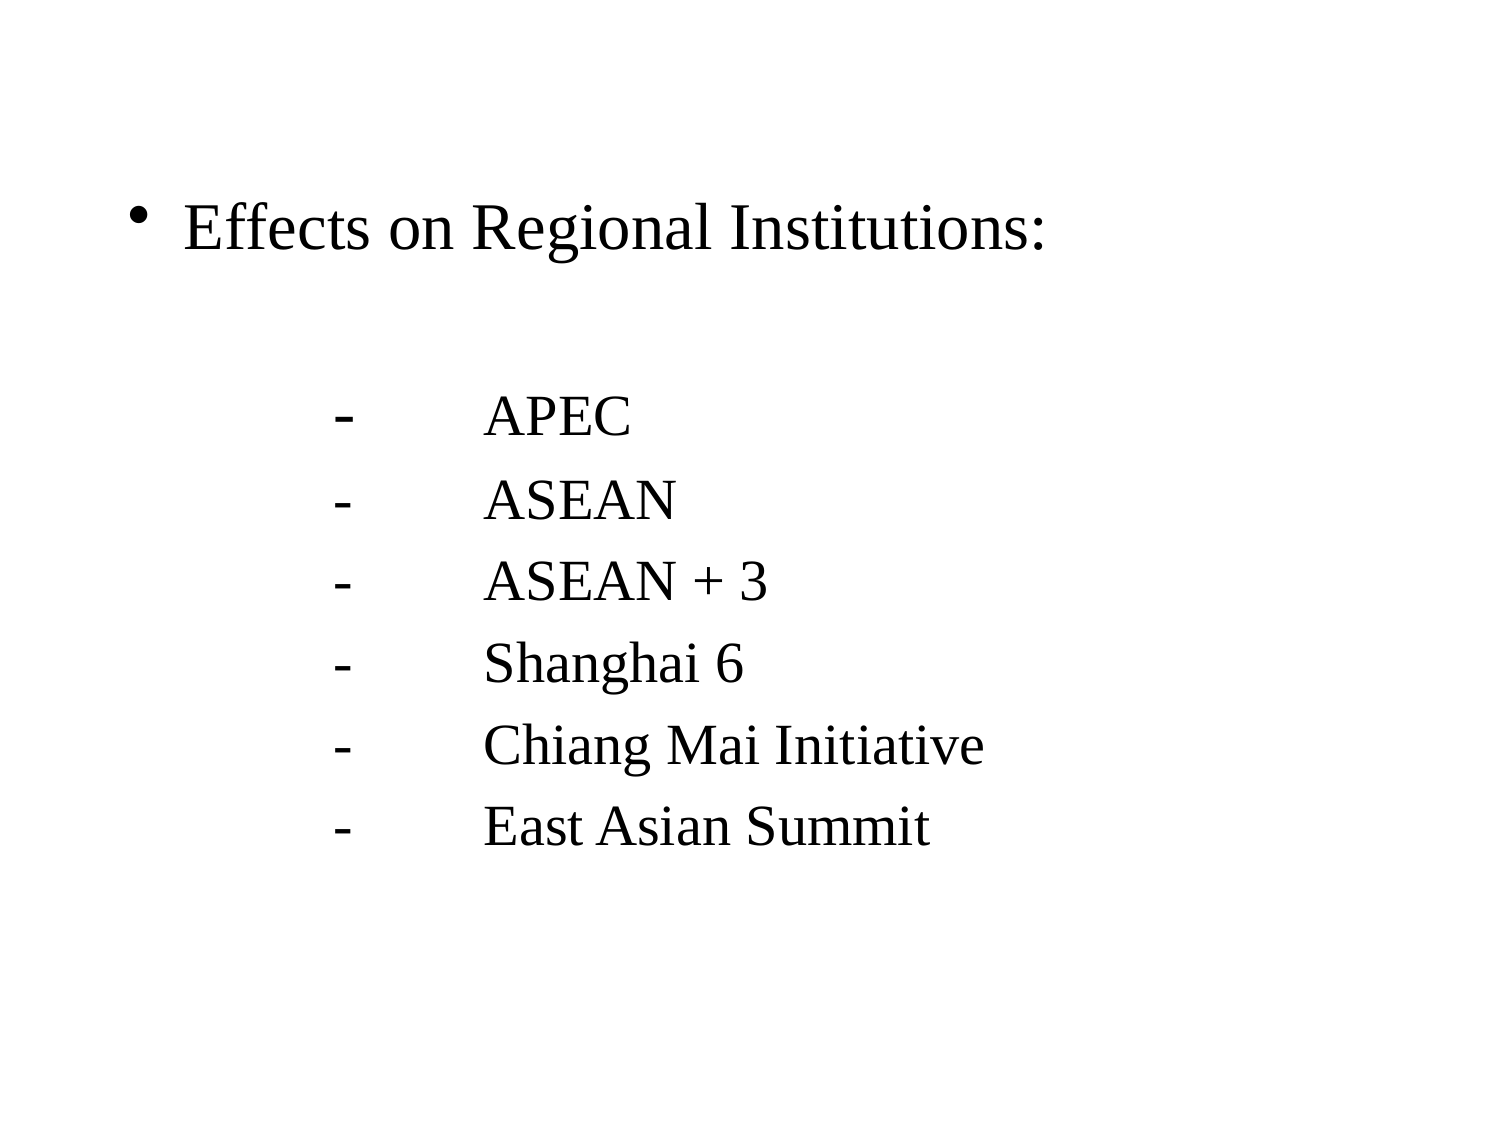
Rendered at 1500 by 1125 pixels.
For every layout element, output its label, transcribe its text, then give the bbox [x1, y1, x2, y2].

list Effects on Regional Institutions: - APEC - ASEAN - ASEAN + 3 - Shanghai 6 - Chiang Mai Initiative - East Asian Summit [112, 174, 1376, 1026]
